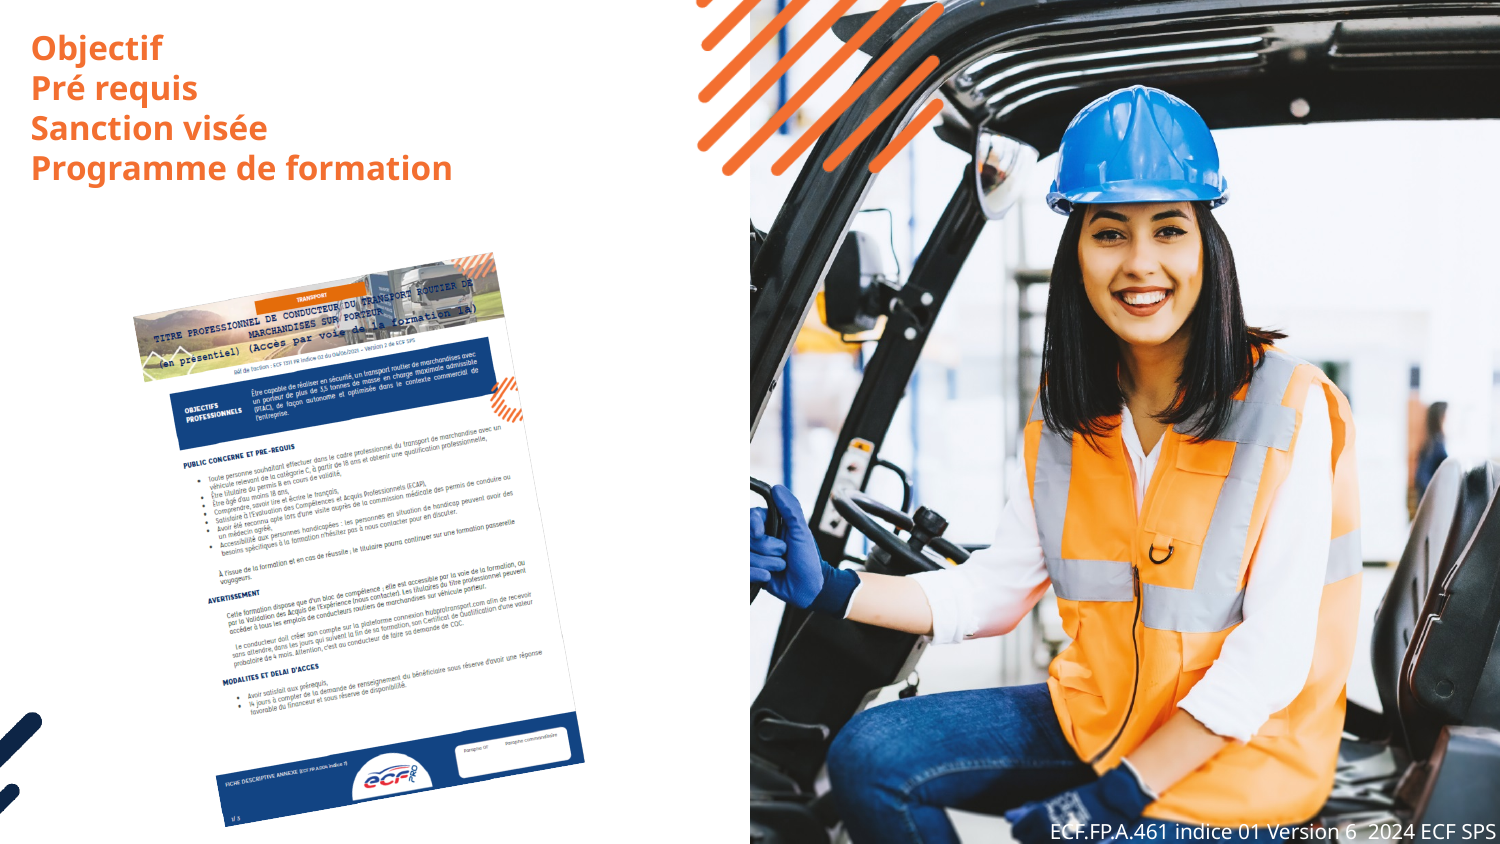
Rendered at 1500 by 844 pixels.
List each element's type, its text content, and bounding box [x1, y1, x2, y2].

text_box Objectif Pré requis Sanction visée Programme de formation [15, 20, 701, 339]
picture [0, 677, 76, 844]
picture [133, 253, 585, 826]
picture [572, 0, 1500, 844]
text_box ECF.FP.A.461 indice 01 Version 6 2024 ECF SPS [913, 811, 1500, 844]
